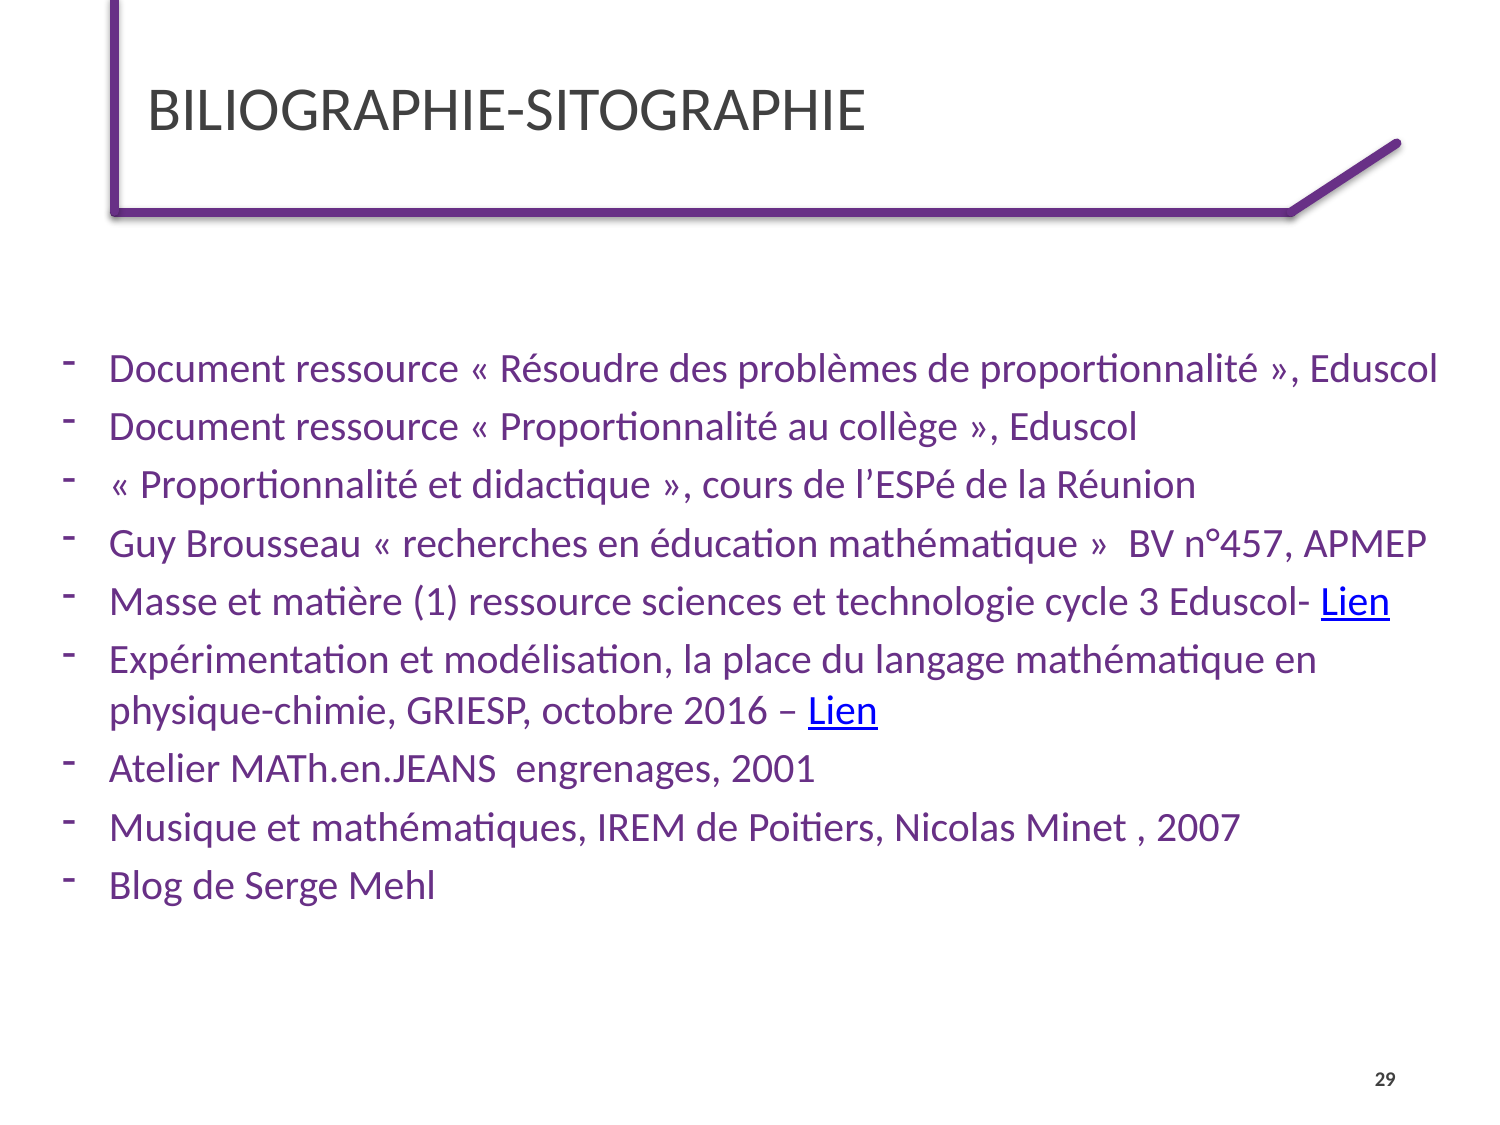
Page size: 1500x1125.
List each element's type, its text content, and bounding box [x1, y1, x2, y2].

title BILIOGRAPHIE-SITOGRAPHIE [132, 0, 1425, 212]
slide_number 29 [1336, 1048, 1411, 1109]
list Document ressource « Résoudre des problèmes de proportionnalité », Eduscol Document ressource « Proportionnalité au collège », Eduscol « Proportionnalité et didactique », cours de l’ESPé de la Réunion Guy Brousseau « recherches en éducation mathématique » BV n°457, APMEP Masse et matière (1) ressource sciences et technologie cycle 3 Eduscol- Lien Expérimentation et modélisation, la place du langage mathématique en physique-chimie, GRIESP, octobre 2016 – Lien Atelier MATh.en.JEANS engrenages, 2001 Musique et mathématiques, IREM de Poitiers, Nicolas Minet , 2007 Blog de Serge Mehl [47, 332, 1469, 1076]
